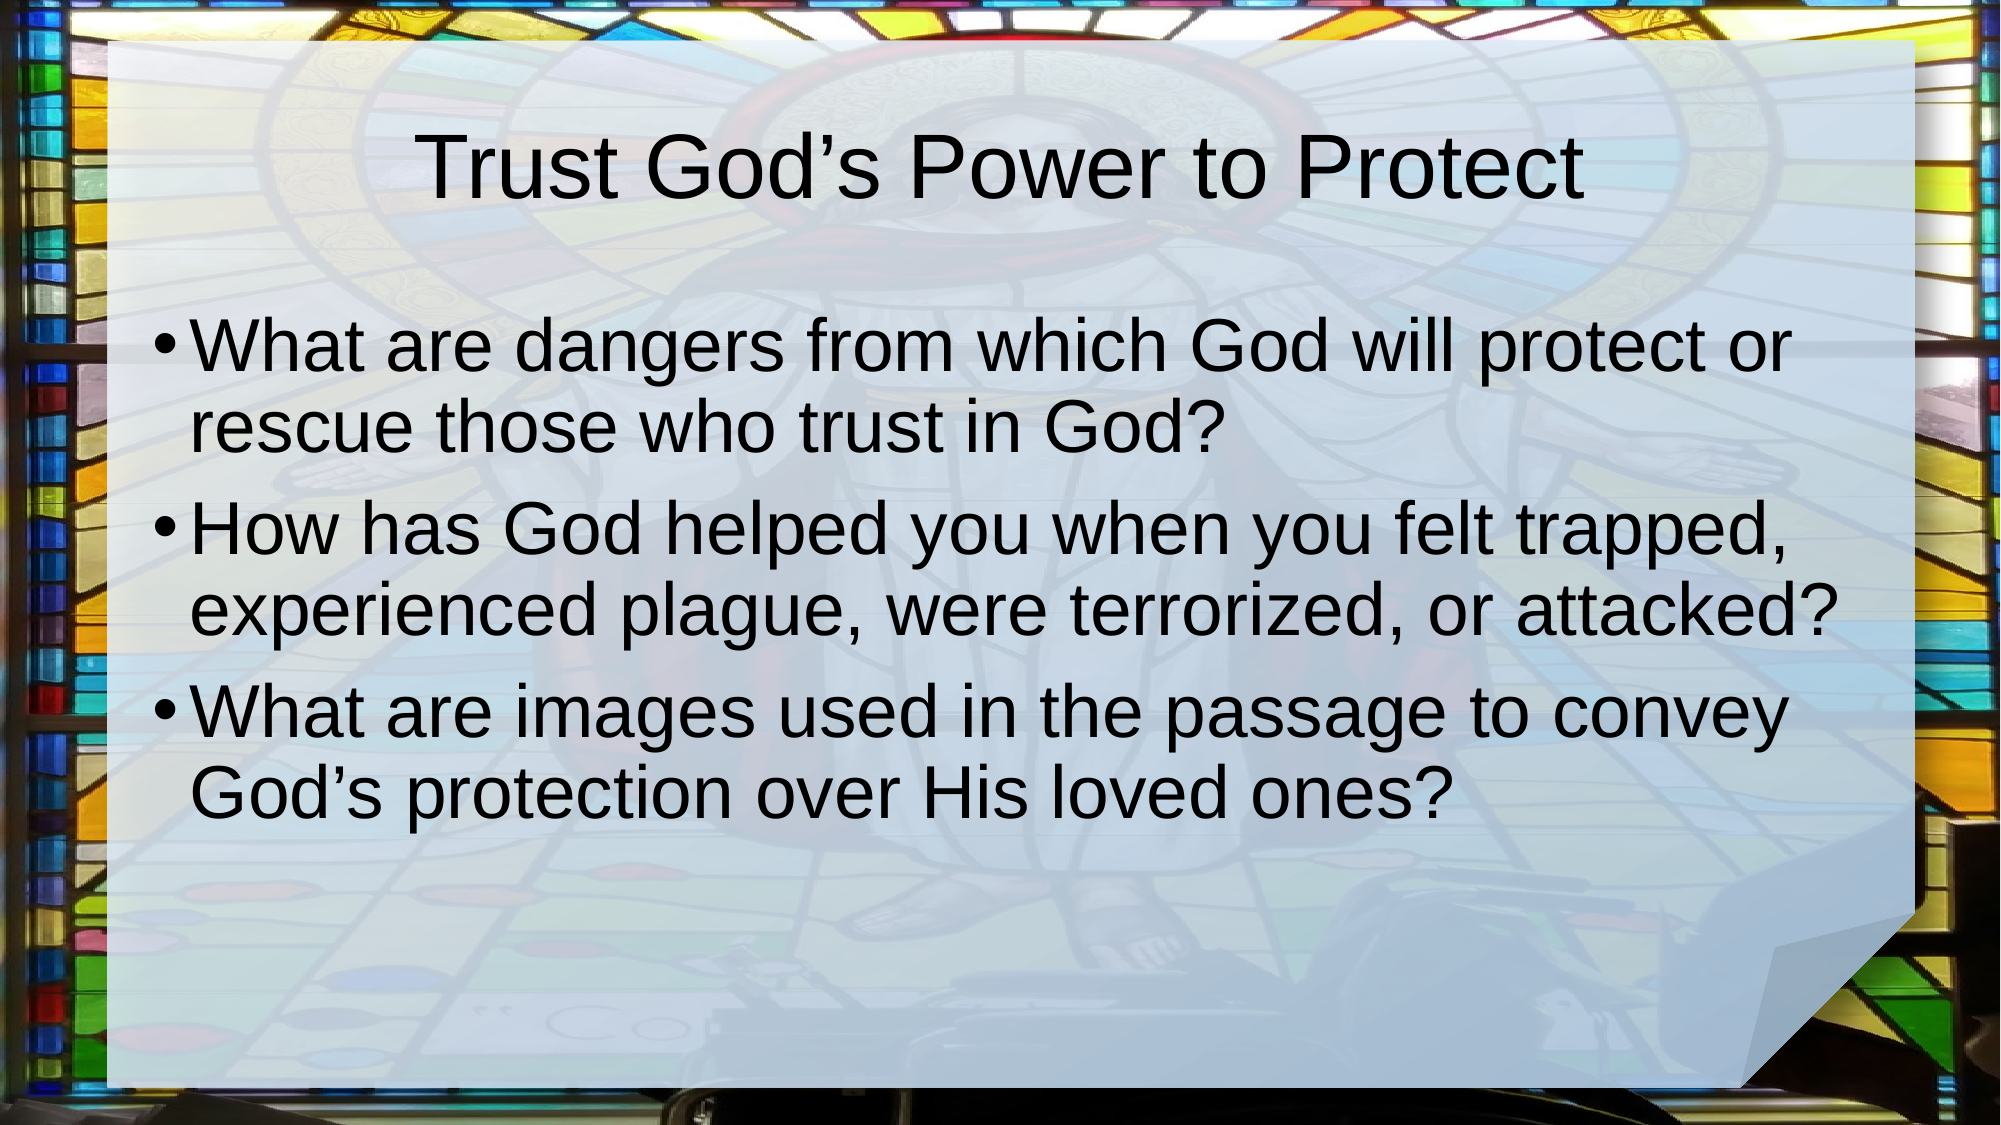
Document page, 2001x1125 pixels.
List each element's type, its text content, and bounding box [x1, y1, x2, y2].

picture [0, 0, 2001, 1125]
title Trust God’s Power to Protect [137, 59, 1863, 278]
list What are dangers from which God will protect or rescue those who trust in God? How has God helped you when you felt trapped, experienced plague, were terrorized, or attacked? What are images used in the passage to convey God’s protection over His loved ones? [137, 299, 1863, 1014]
